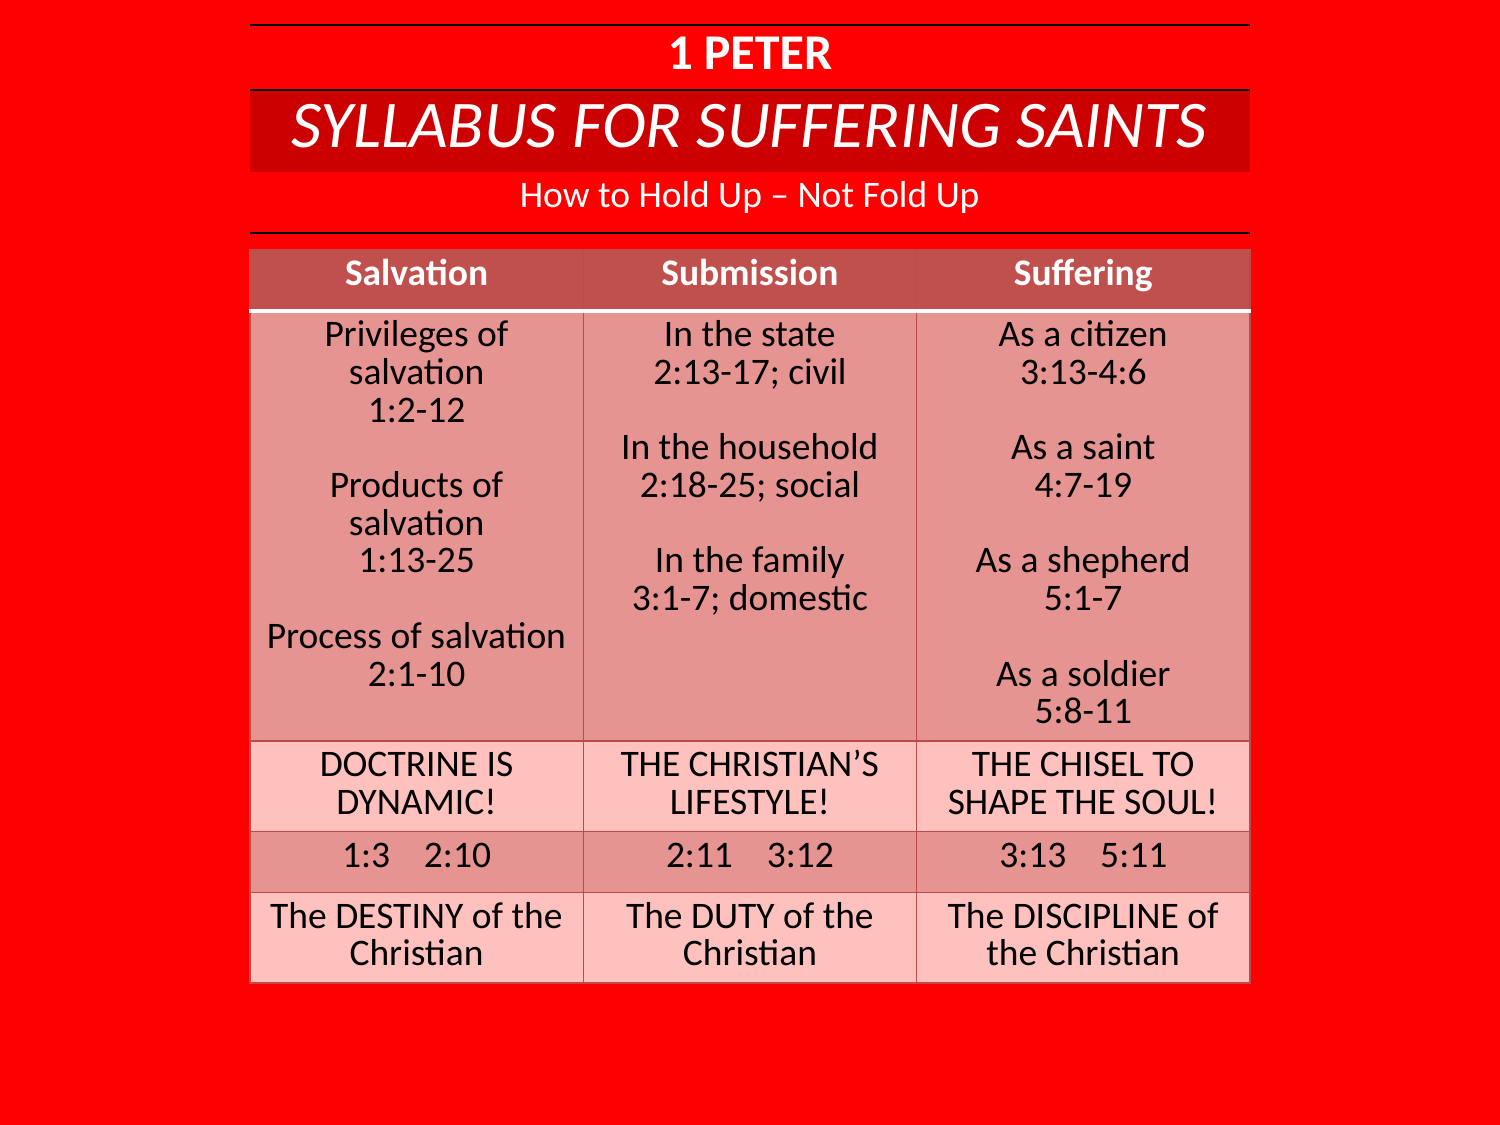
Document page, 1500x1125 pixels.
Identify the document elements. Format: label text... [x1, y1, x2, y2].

table_header Submission [584, 251, 916, 309]
table_cell The DESTINY of the Christian [251, 893, 583, 982]
table_cell The DISCIPLINE of the Christian [917, 893, 1249, 982]
table_cell As a citizen 3:13-4:6 As a saint 4:7-19 As a shepherd 5:1-7 As a soldier 5:8-11 [917, 313, 1249, 740]
table_cell 2:11 3:12 [584, 832, 916, 892]
table_cell 3:13 5:11 [917, 832, 1249, 892]
table_cell In the state 2:13-17; civil In the household 2:18-25; social In the family 3:1-7; domestic [584, 313, 916, 740]
table_cell SYLLABUS FOR SUFFERING SAINTS [250, 91, 1250, 172]
table_header 1 PETER [250, 26, 1250, 89]
table_cell Privileges of salvation 1:2-12 Products of salvation 1:13-25 Process of salvation 2:1-10 [251, 313, 583, 740]
table_cell DOCTRINE IS DYNAMIC! [251, 742, 583, 831]
table_cell 1:3 2:10 [251, 832, 583, 892]
table_cell The DUTY of the Christian [584, 893, 916, 982]
table_cell How to Hold Up – Not Fold Up [250, 172, 1250, 232]
table_cell THE CHRISTIAN’S LIFESTYLE! [584, 742, 916, 831]
table_header Salvation [251, 251, 583, 309]
table_cell THE CHISEL TO SHAPE THE SOUL! [917, 742, 1249, 831]
table_header Suffering [917, 251, 1249, 309]
